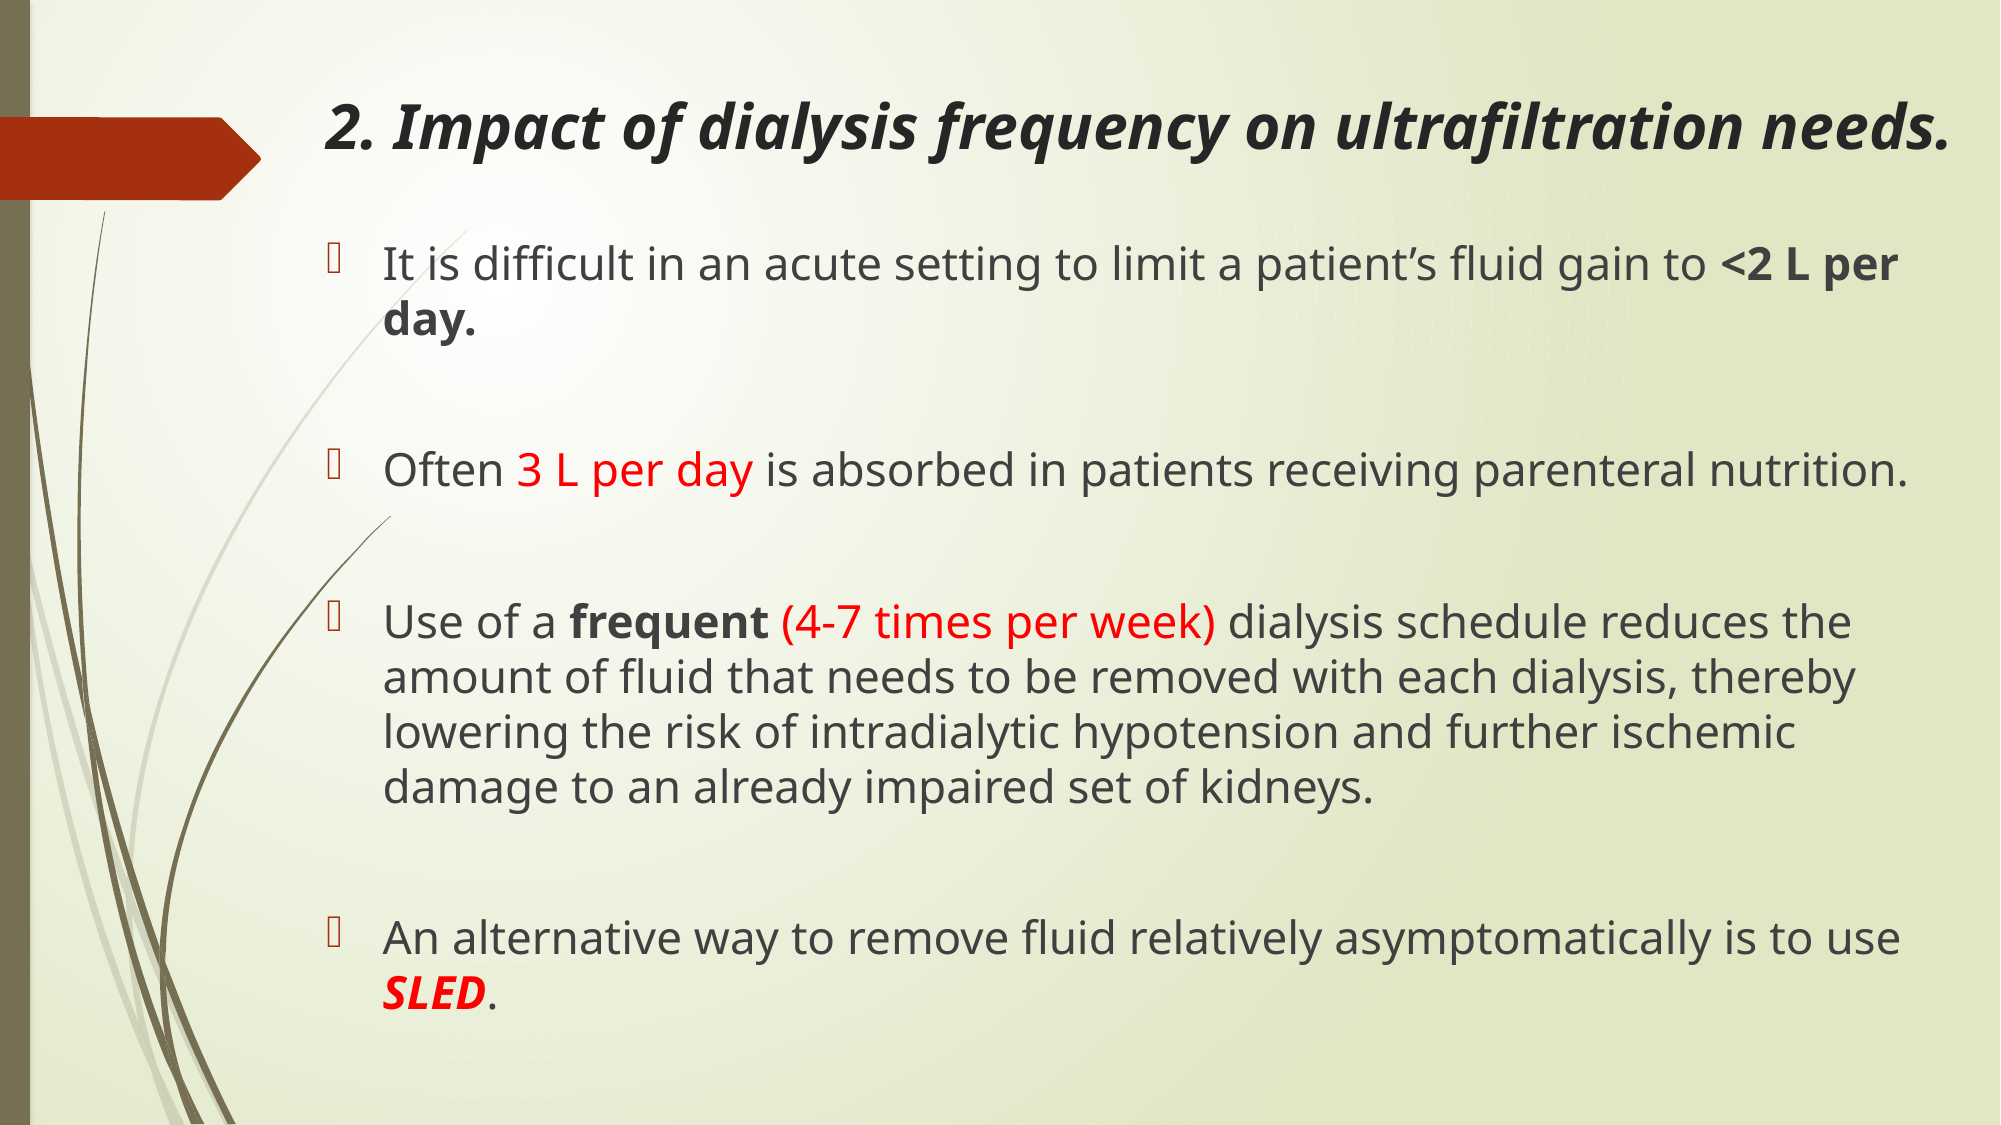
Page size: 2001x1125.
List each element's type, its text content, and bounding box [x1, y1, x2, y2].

title 2. Impact of dialysis frequency on ultrafiltration needs. [311, 79, 1980, 185]
list It is difficult in an acute setting to limit a patient’s fluid gain to <2 L per day. Often 3 L per day is absorbed in patients receiving parenteral nutrition. Use of a frequent (4-7 times per week) dialysis schedule reduces the amount of fluid that needs to be removed with each dialysis, thereby lowering the risk of intradialytic hypotension and further ischemic damage to an already impaired set of kidneys. An alternative way to remove fluid relatively asymptomatically is to use SLED. [311, 227, 1925, 1125]
